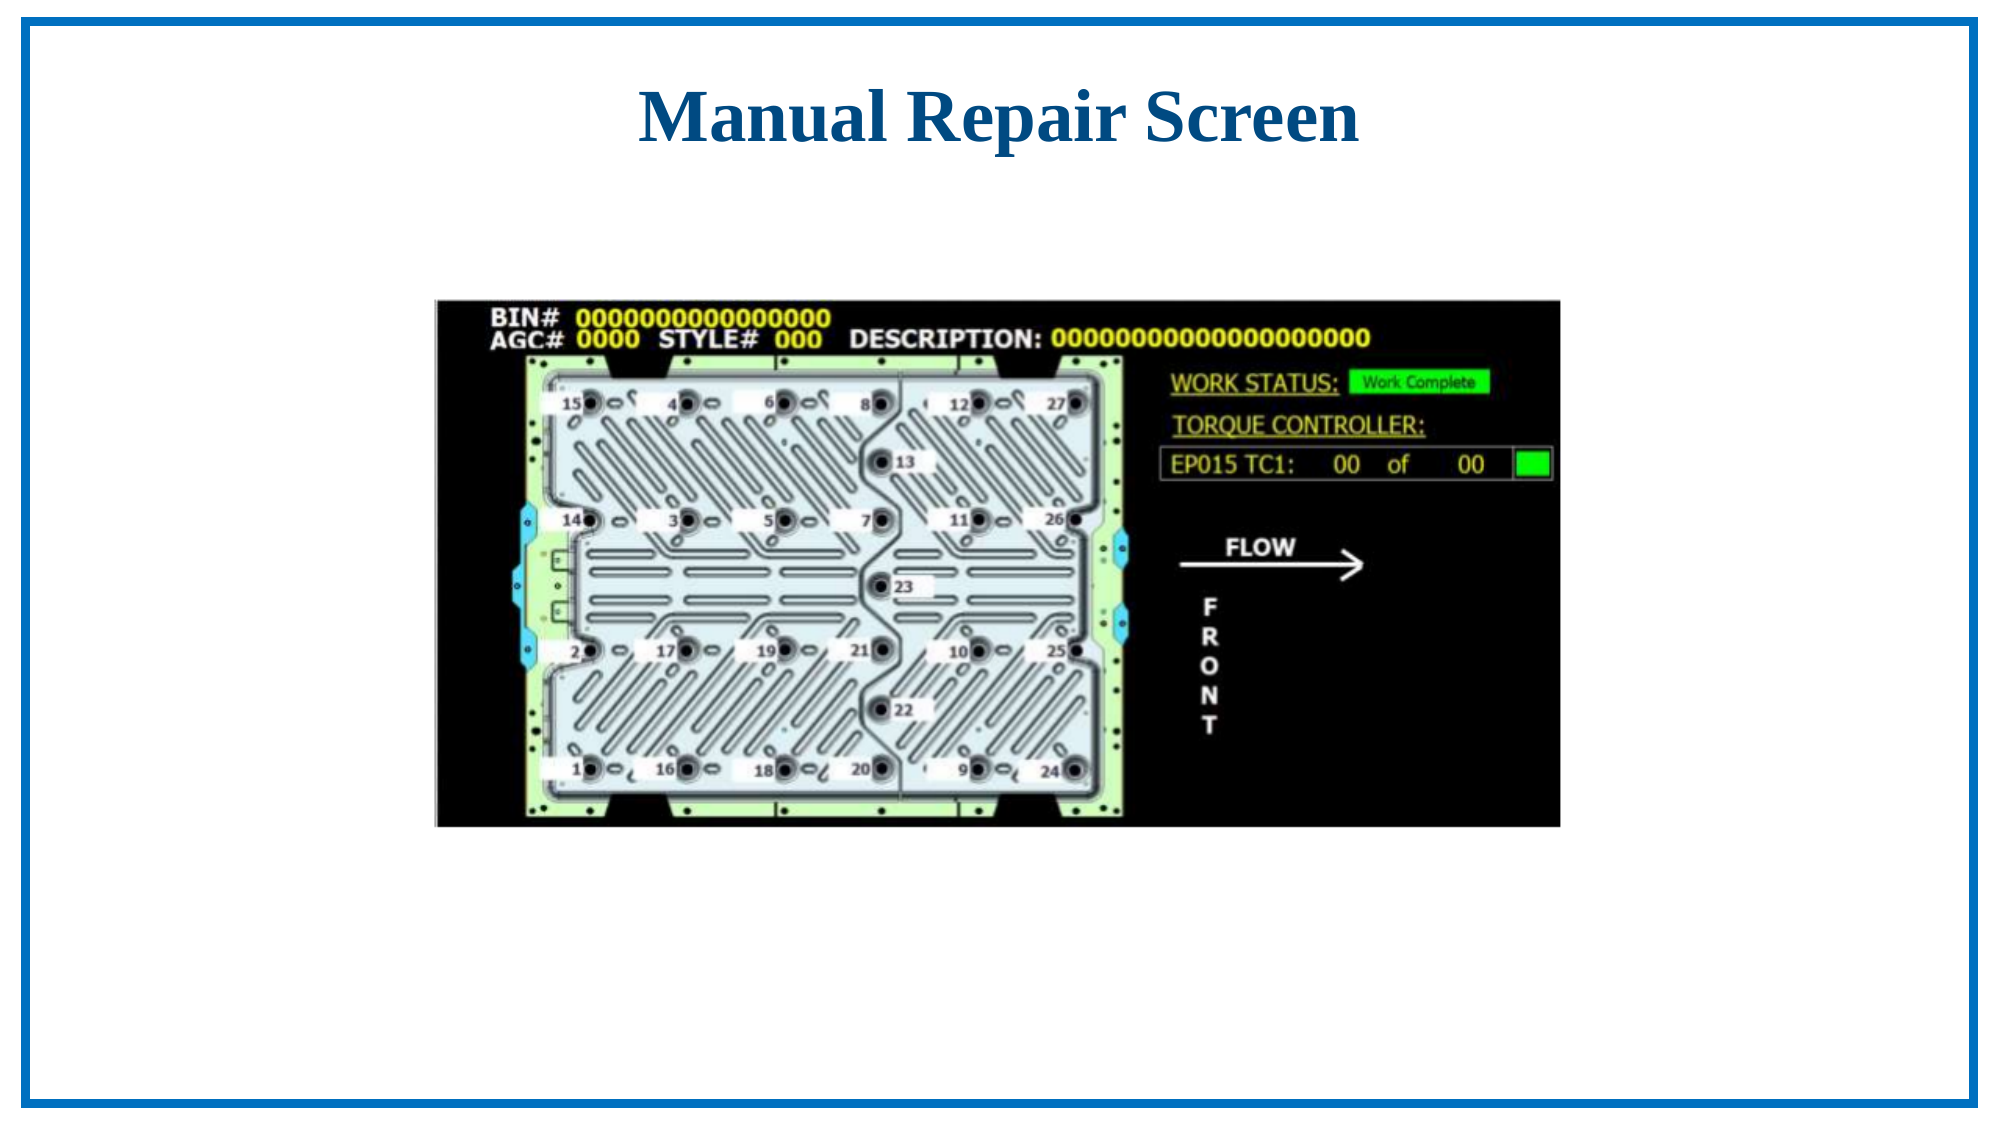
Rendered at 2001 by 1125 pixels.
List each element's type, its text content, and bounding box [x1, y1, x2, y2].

text_box Manual Repair Screen [623, 58, 1376, 164]
text_box [24, 21, 1975, 1104]
picture [430, 292, 1570, 833]
